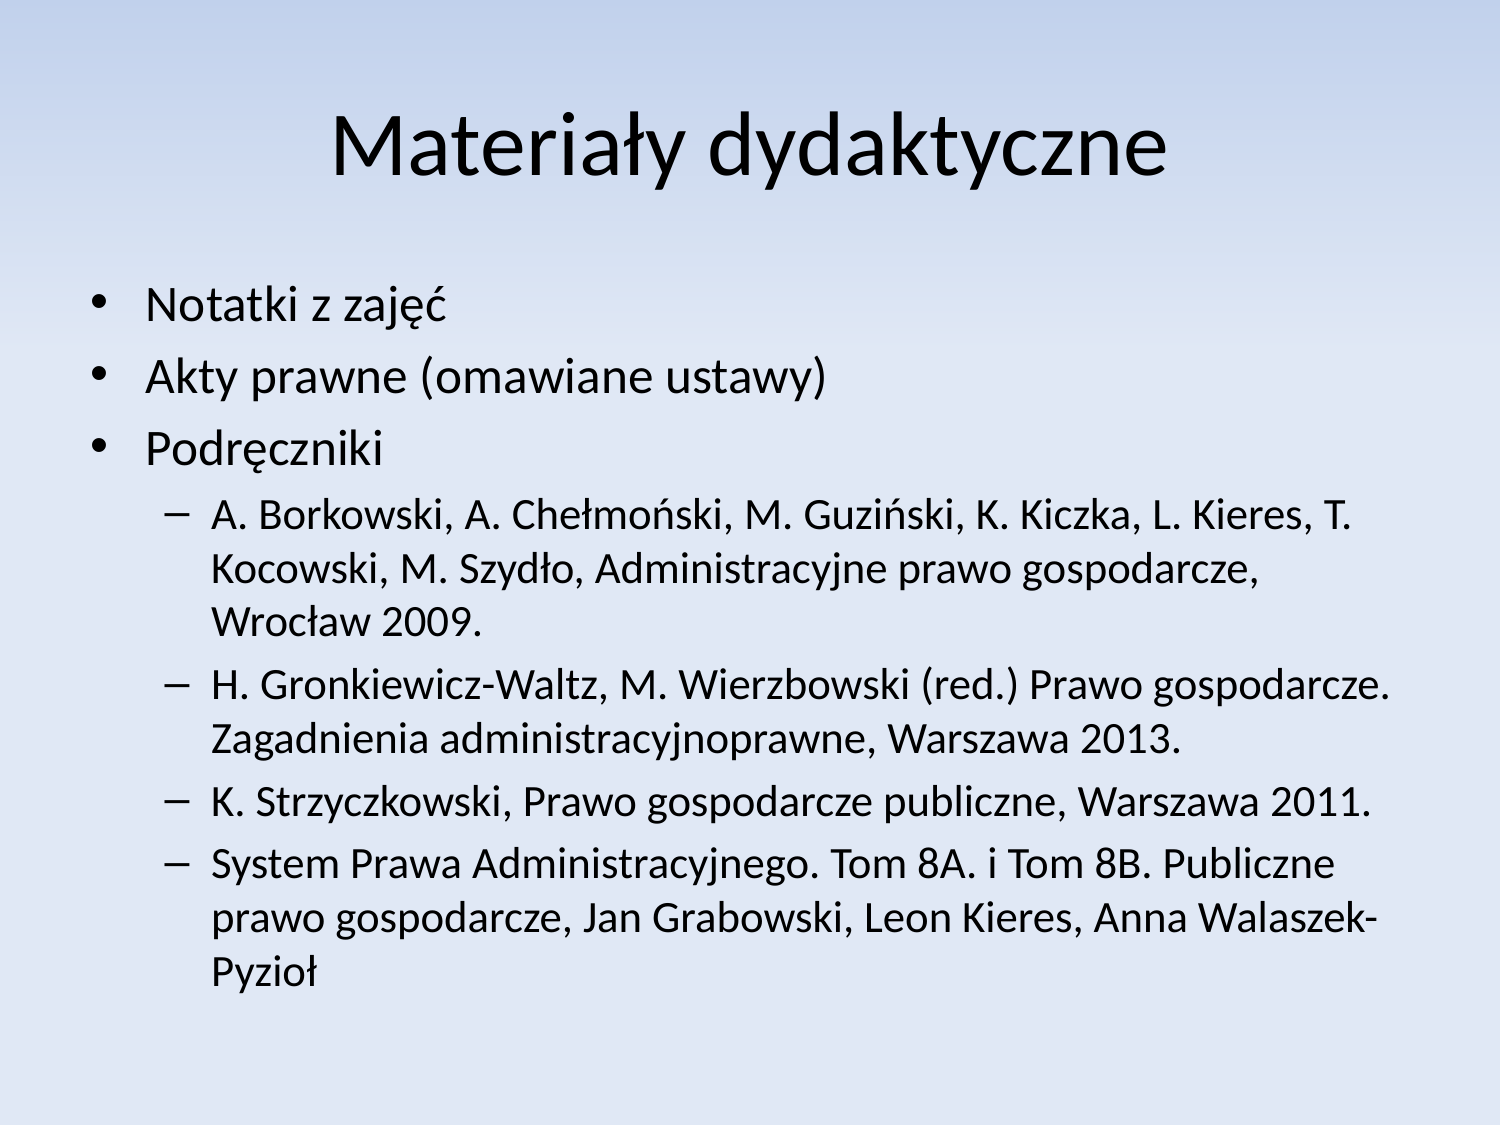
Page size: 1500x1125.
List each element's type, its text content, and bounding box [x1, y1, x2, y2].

title Materiały dydaktyczne [75, 45, 1425, 233]
list Notatki z zajęć Akty prawne (omawiane ustawy) Podręczniki A. Borkowski, A. Chełmoński, M. Guziński, K. Kiczka, L. Kieres, T. Kocowski, M. Szydło, Administracyjne prawo gospodarcze, Wrocław 2009. H. Gronkiewicz-Waltz, M. Wierzbowski (red.) Prawo gospodarcze. Zagadnienia administracyjnoprawne, Warszawa 2013. K. Strzyczkowski, Prawo gospodarcze publiczne, Warszawa 2011. System Prawa Administracyjnego. Tom 8A. i Tom 8B. Publiczne prawo gospodarcze, Jan Grabowski, Leon Kieres, Anna Walaszek-Pyzioł [75, 262, 1425, 1005]
